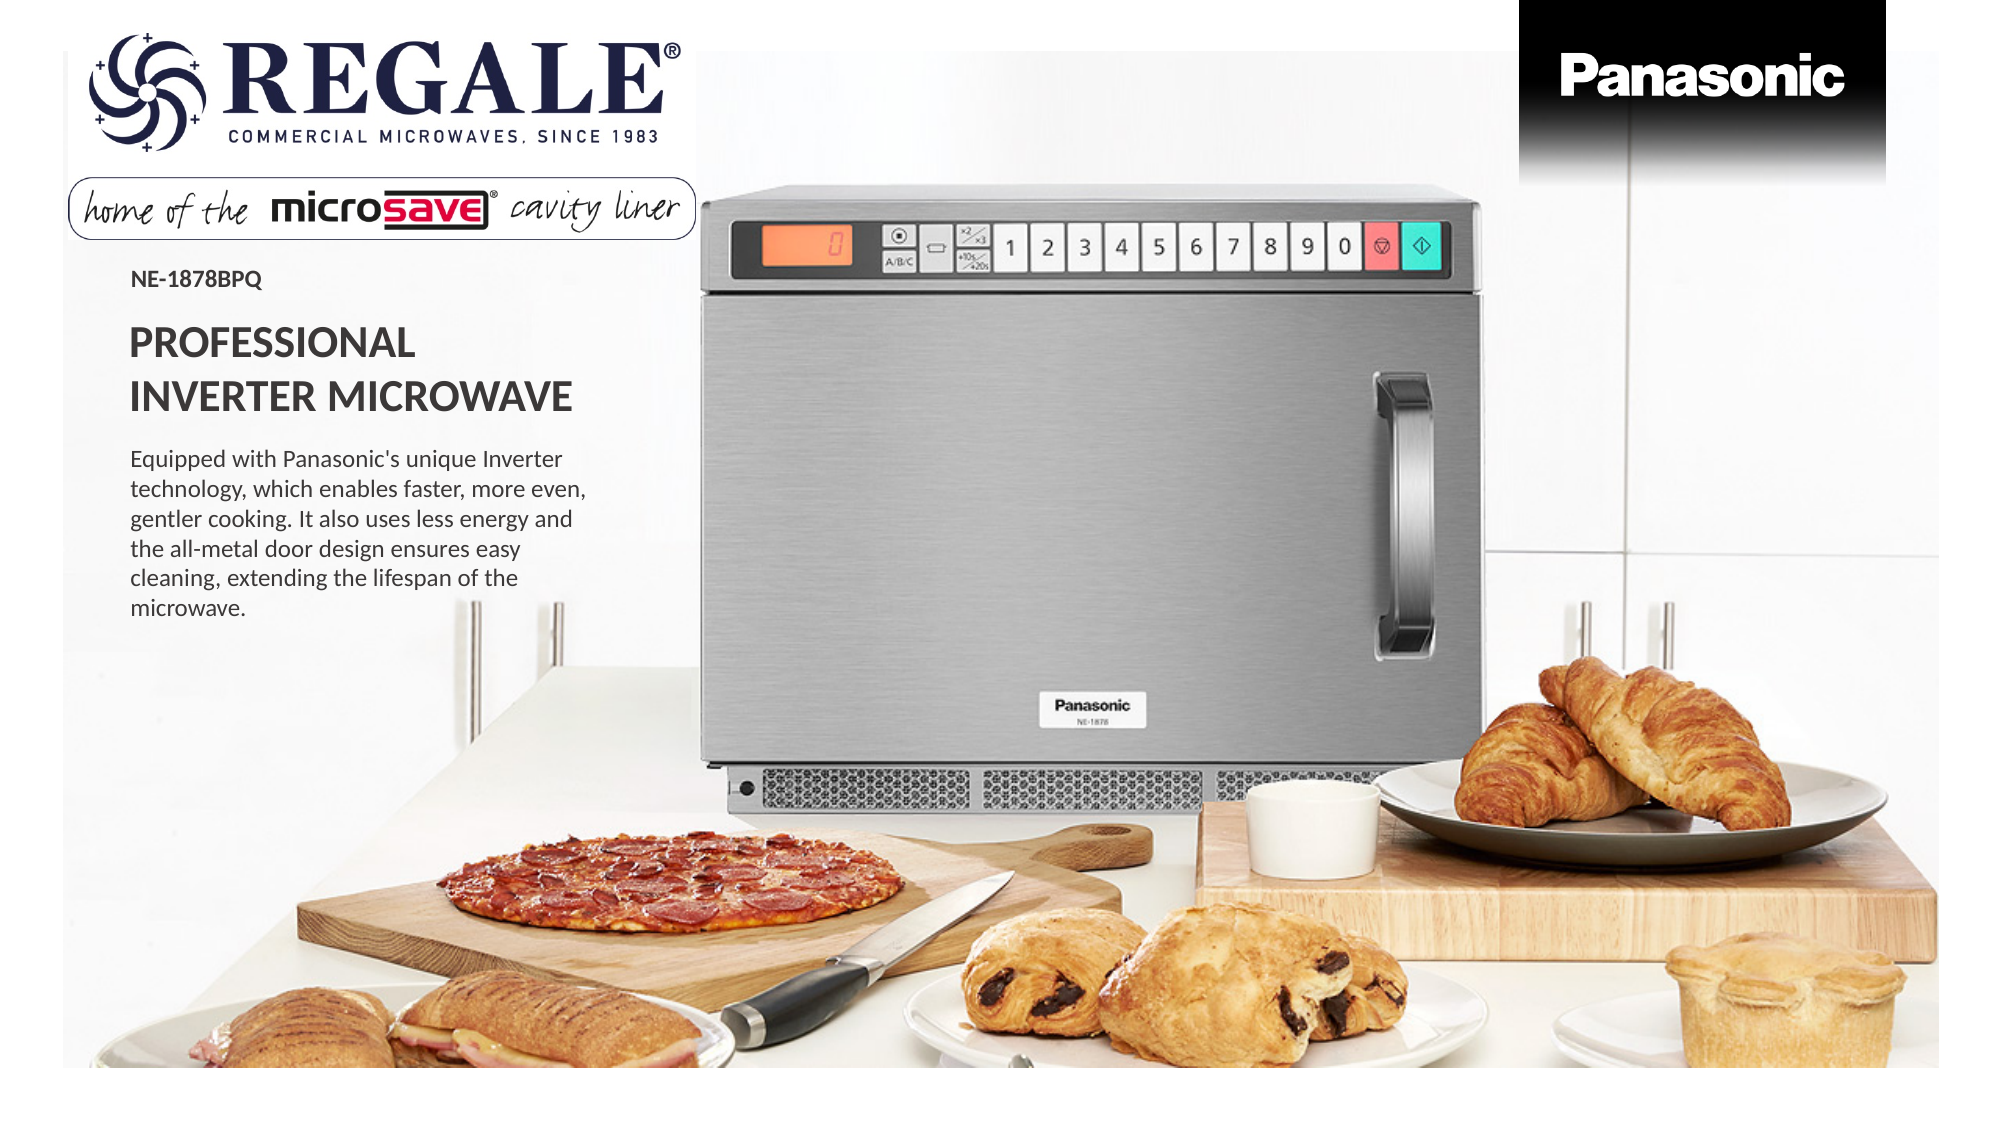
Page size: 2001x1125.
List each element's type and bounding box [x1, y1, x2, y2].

picture [63, 0, 1939, 1068]
